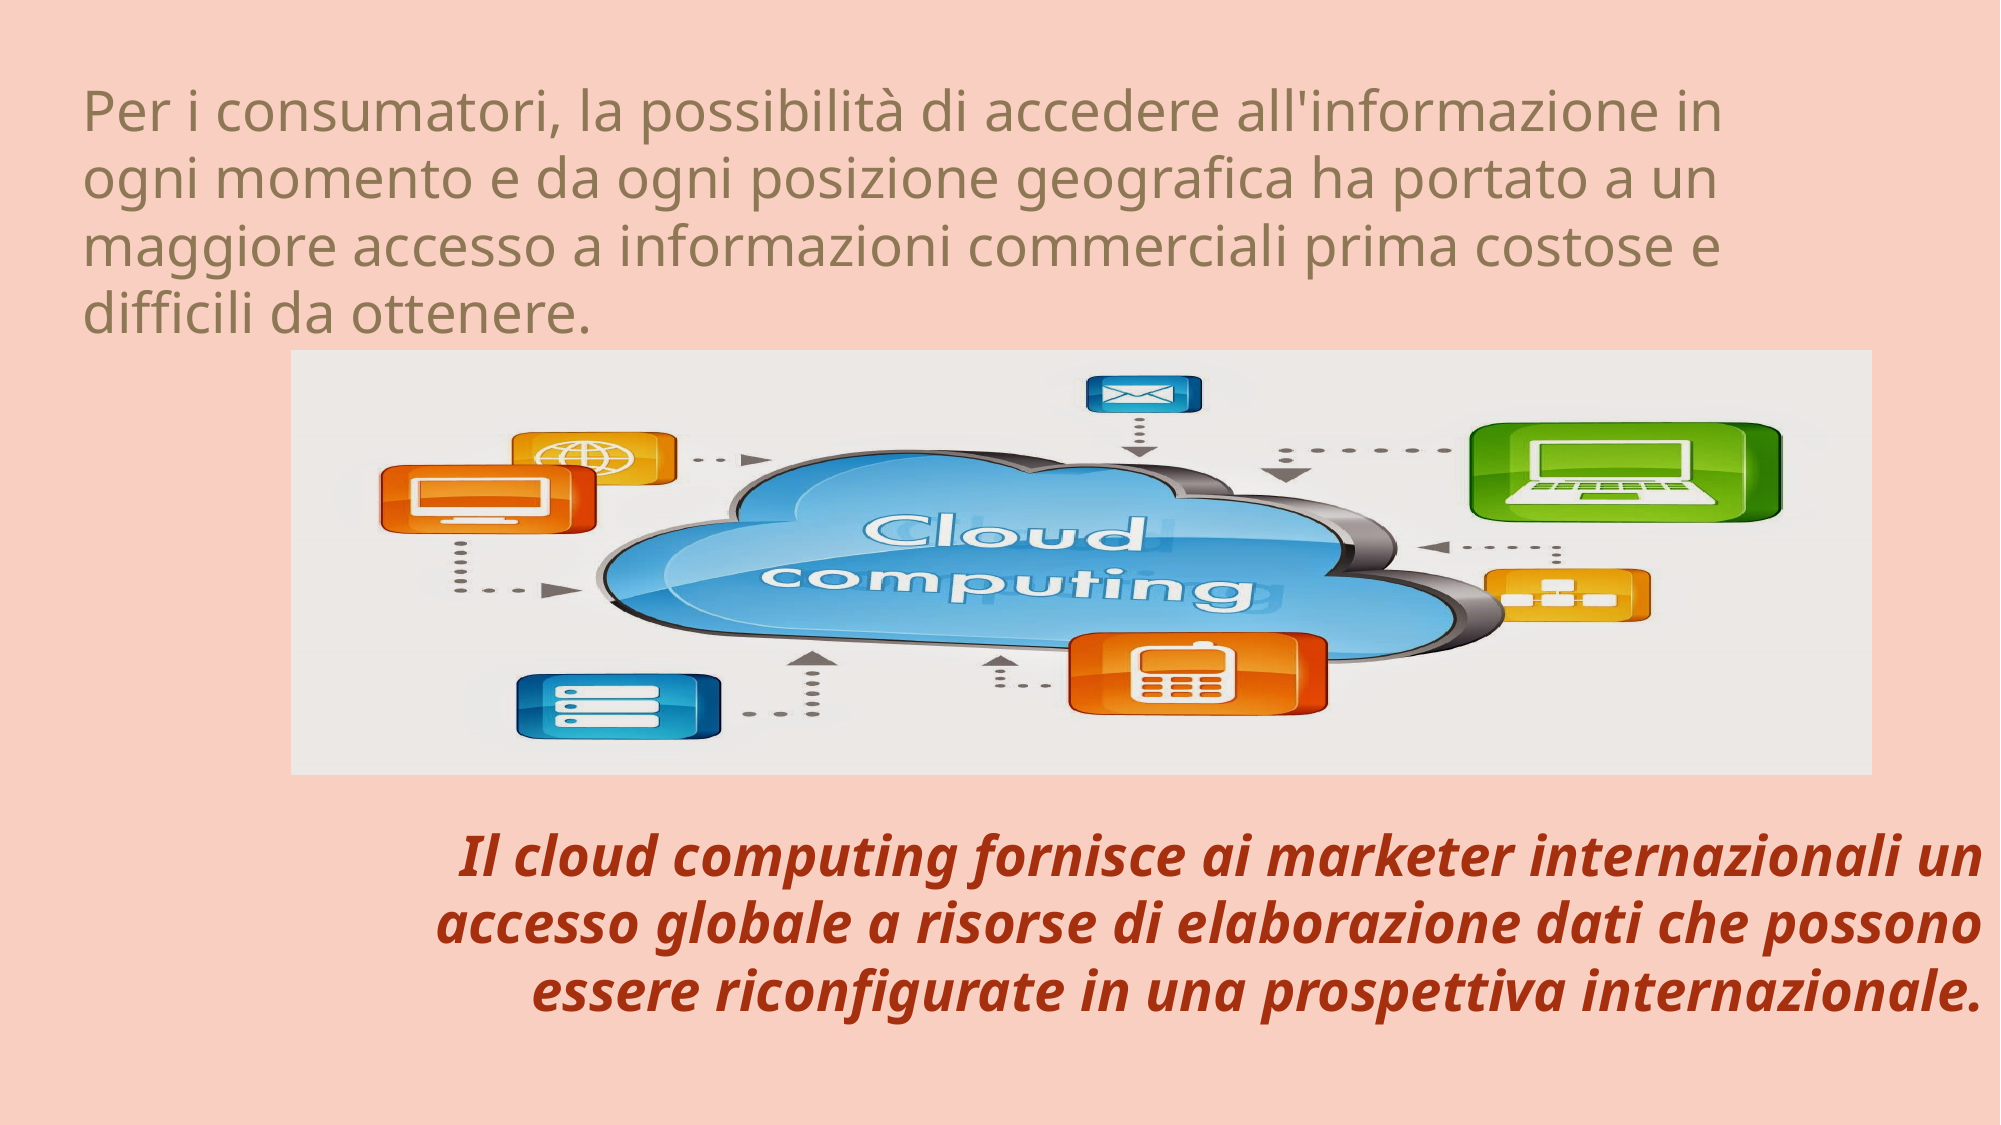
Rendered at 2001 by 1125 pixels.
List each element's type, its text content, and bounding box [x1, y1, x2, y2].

text_box Il cloud computing fornisce ai marketer internazionali un accesso globale a risorse di elaborazione dati che possono essere riconfigurate in una prospettiva internazionale. [365, 812, 2000, 1075]
text_box Per i consumatori, la possibilità di accedere all'informazione in ogni momento e da ogni posizione geografica ha portato a un maggiore accesso a informazioni commerciali prima costose e difficili da ottenere. [67, 67, 1839, 398]
picture [291, 350, 1872, 775]
